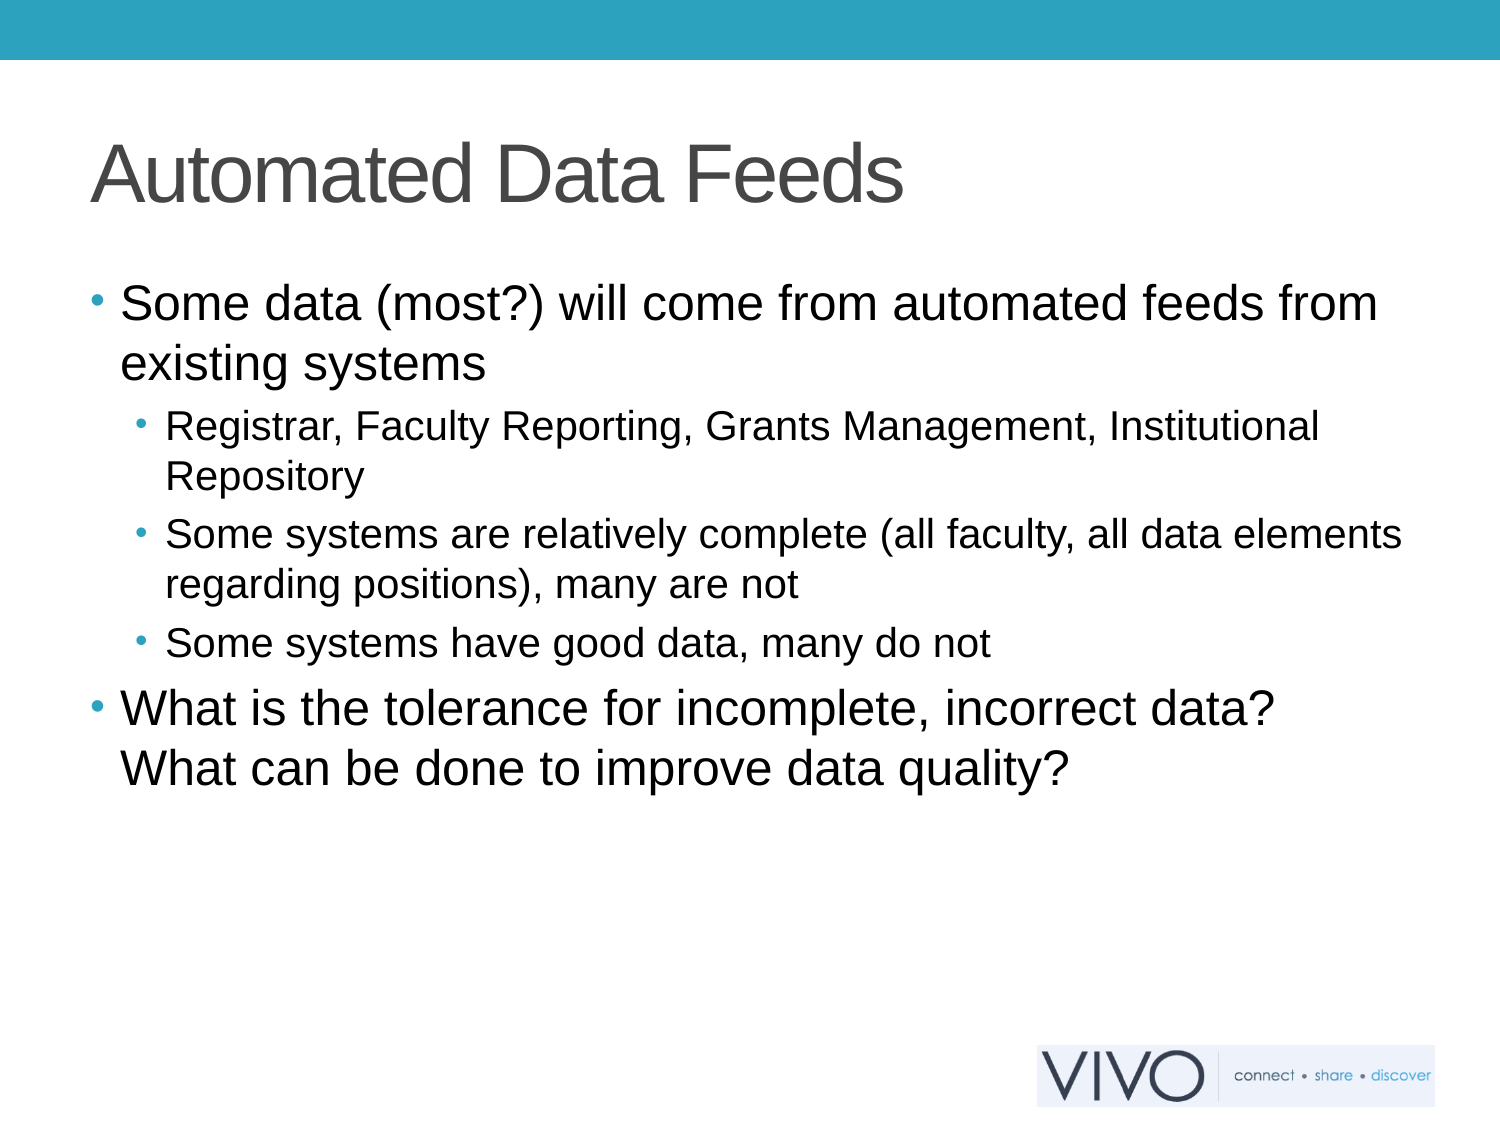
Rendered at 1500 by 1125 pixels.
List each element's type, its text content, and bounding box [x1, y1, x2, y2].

list Some data (most?) will come from automated feeds from existing systems Registrar, Faculty Reporting, Grants Management, Institutional Repository Some systems are relatively complete (all faculty, all data elements regarding positions), many are not Some systems have good data, many do not What is the tolerance for incomplete, incorrect data? What can be done to improve data quality? [75, 262, 1425, 1063]
picture [1037, 1045, 1435, 1107]
title Automated Data Feeds [75, 87, 1425, 250]
